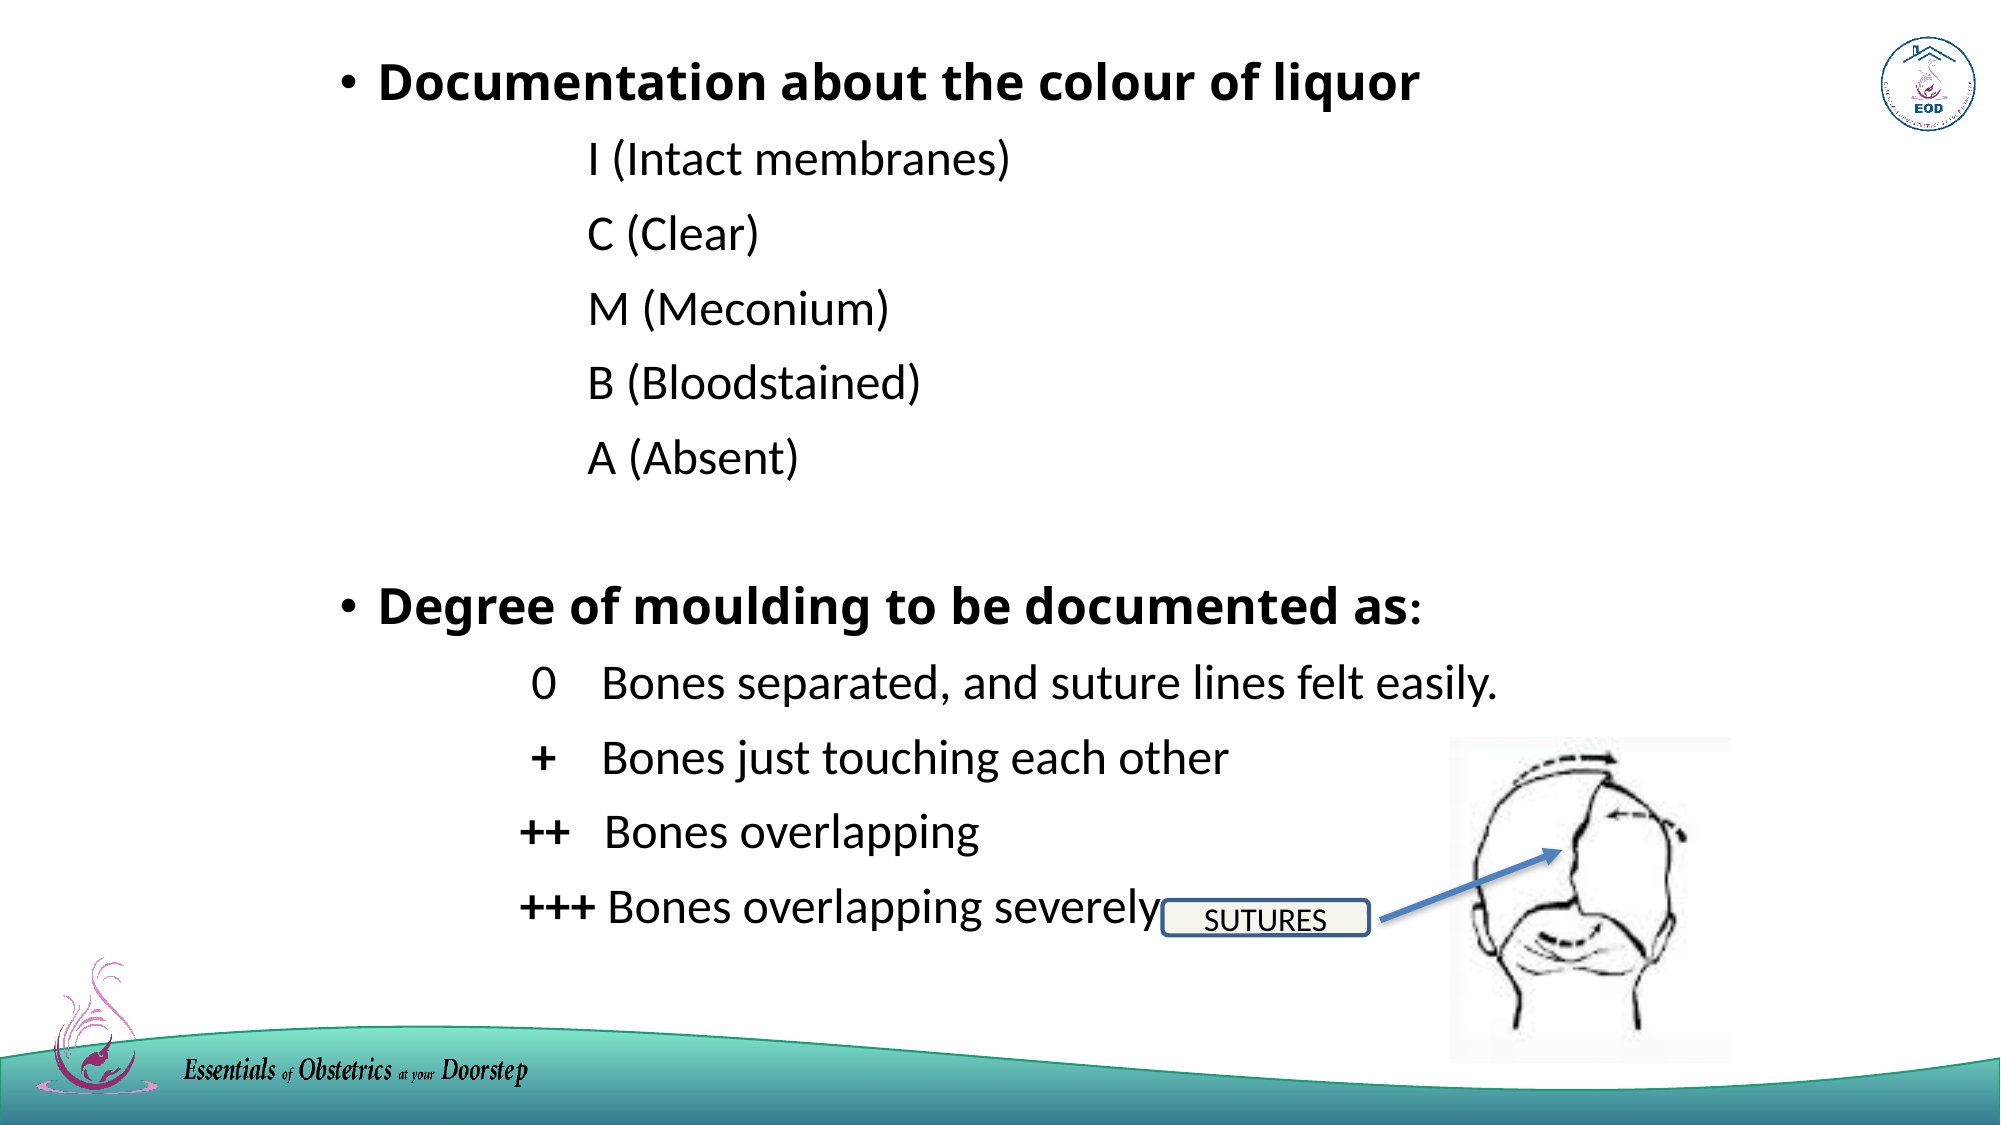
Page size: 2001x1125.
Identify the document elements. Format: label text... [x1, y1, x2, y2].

picture [174, 1048, 538, 1094]
list Documentation about the colour of liquor I (Intact membranes) C (Clear) M (Meconium) B (Bloodstained) A (Absent) Degree of moulding to be documented as: 0 Bones separated, and suture lines felt easily. + Bones just touching each other ++ Bones overlapping +++ Bones overlapping severely [324, 50, 1675, 1025]
picture [35, 957, 158, 1094]
text_box [0, 1026, 2000, 1125]
text_box suTURES [1162, 899, 1370, 936]
picture [1449, 737, 1732, 1063]
picture [1876, 32, 1980, 134]
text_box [1380, 849, 1563, 921]
